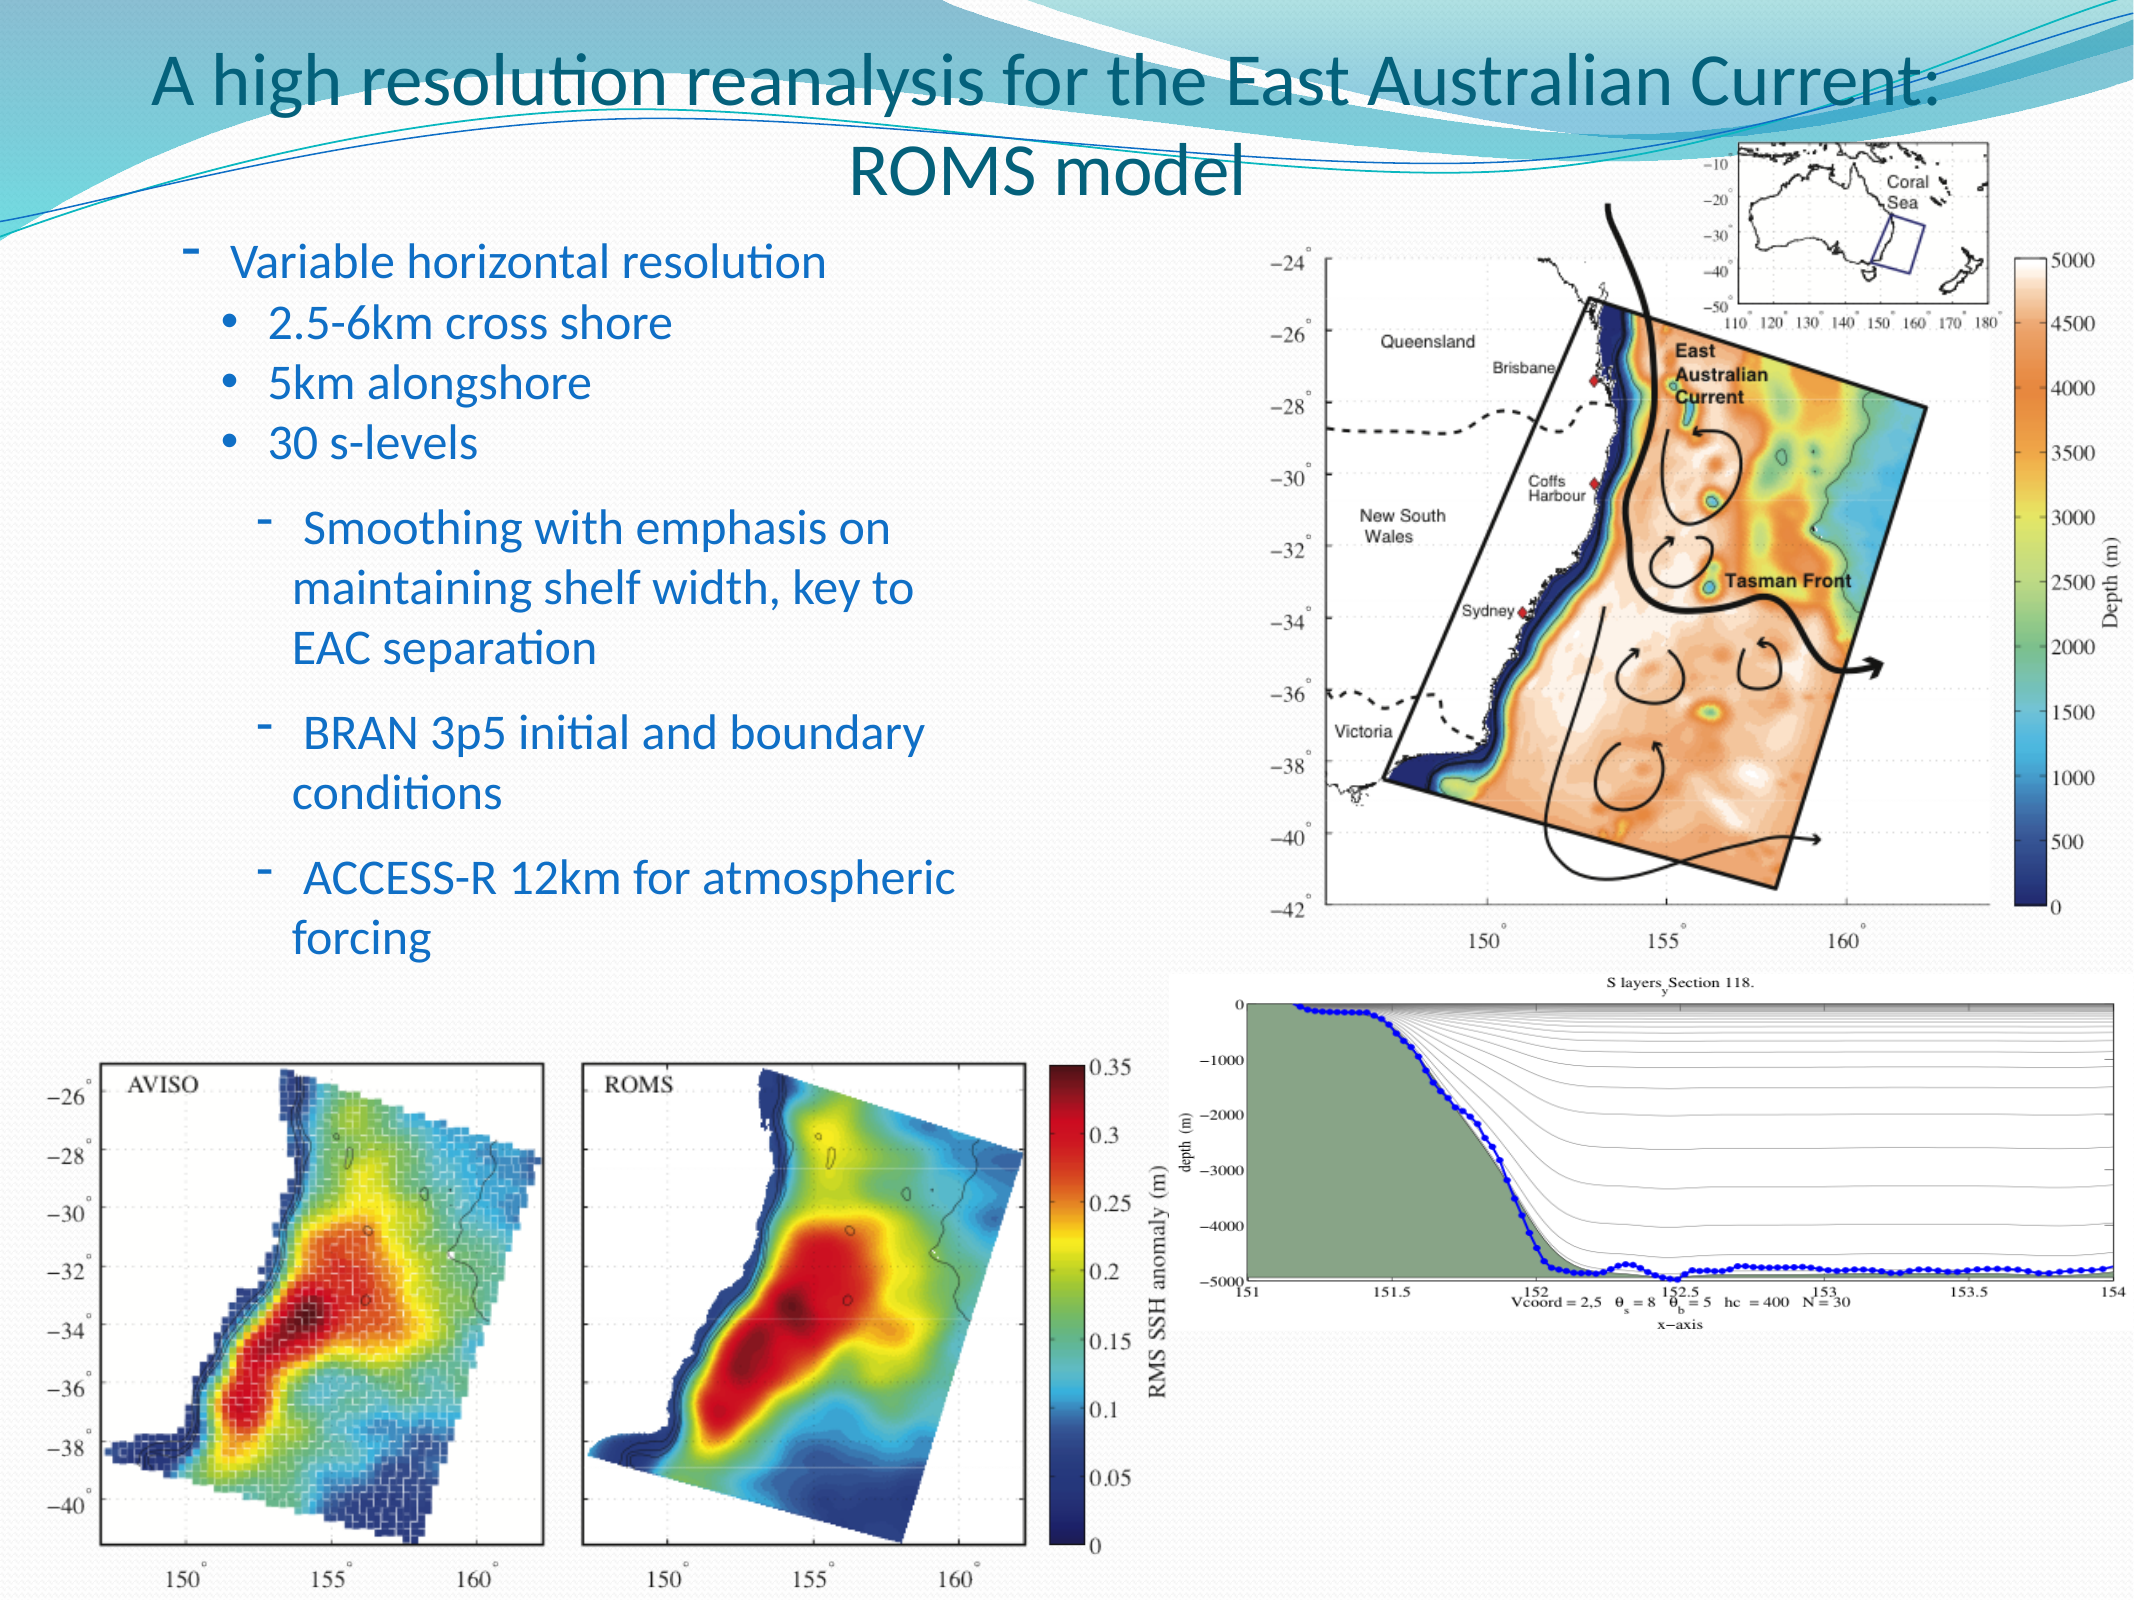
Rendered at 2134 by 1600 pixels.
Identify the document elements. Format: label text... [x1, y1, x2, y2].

picture [28, 1037, 1197, 1600]
picture [1245, 137, 2134, 963]
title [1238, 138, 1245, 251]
picture [1169, 974, 2134, 1332]
title A high resolution reanalysis for the East Australian Current: ROMS model [128, 37, 1967, 251]
text_box Variable horizontal resolution 2.5-6km cross shore 5km alongshore 30 s-levels Smoothing with emphasis on maintaining shelf width, key to EAC separation BRAN 3p5 initial and boundary conditions ACCESS-R 12km for atmospheric forcing [166, 212, 992, 1036]
